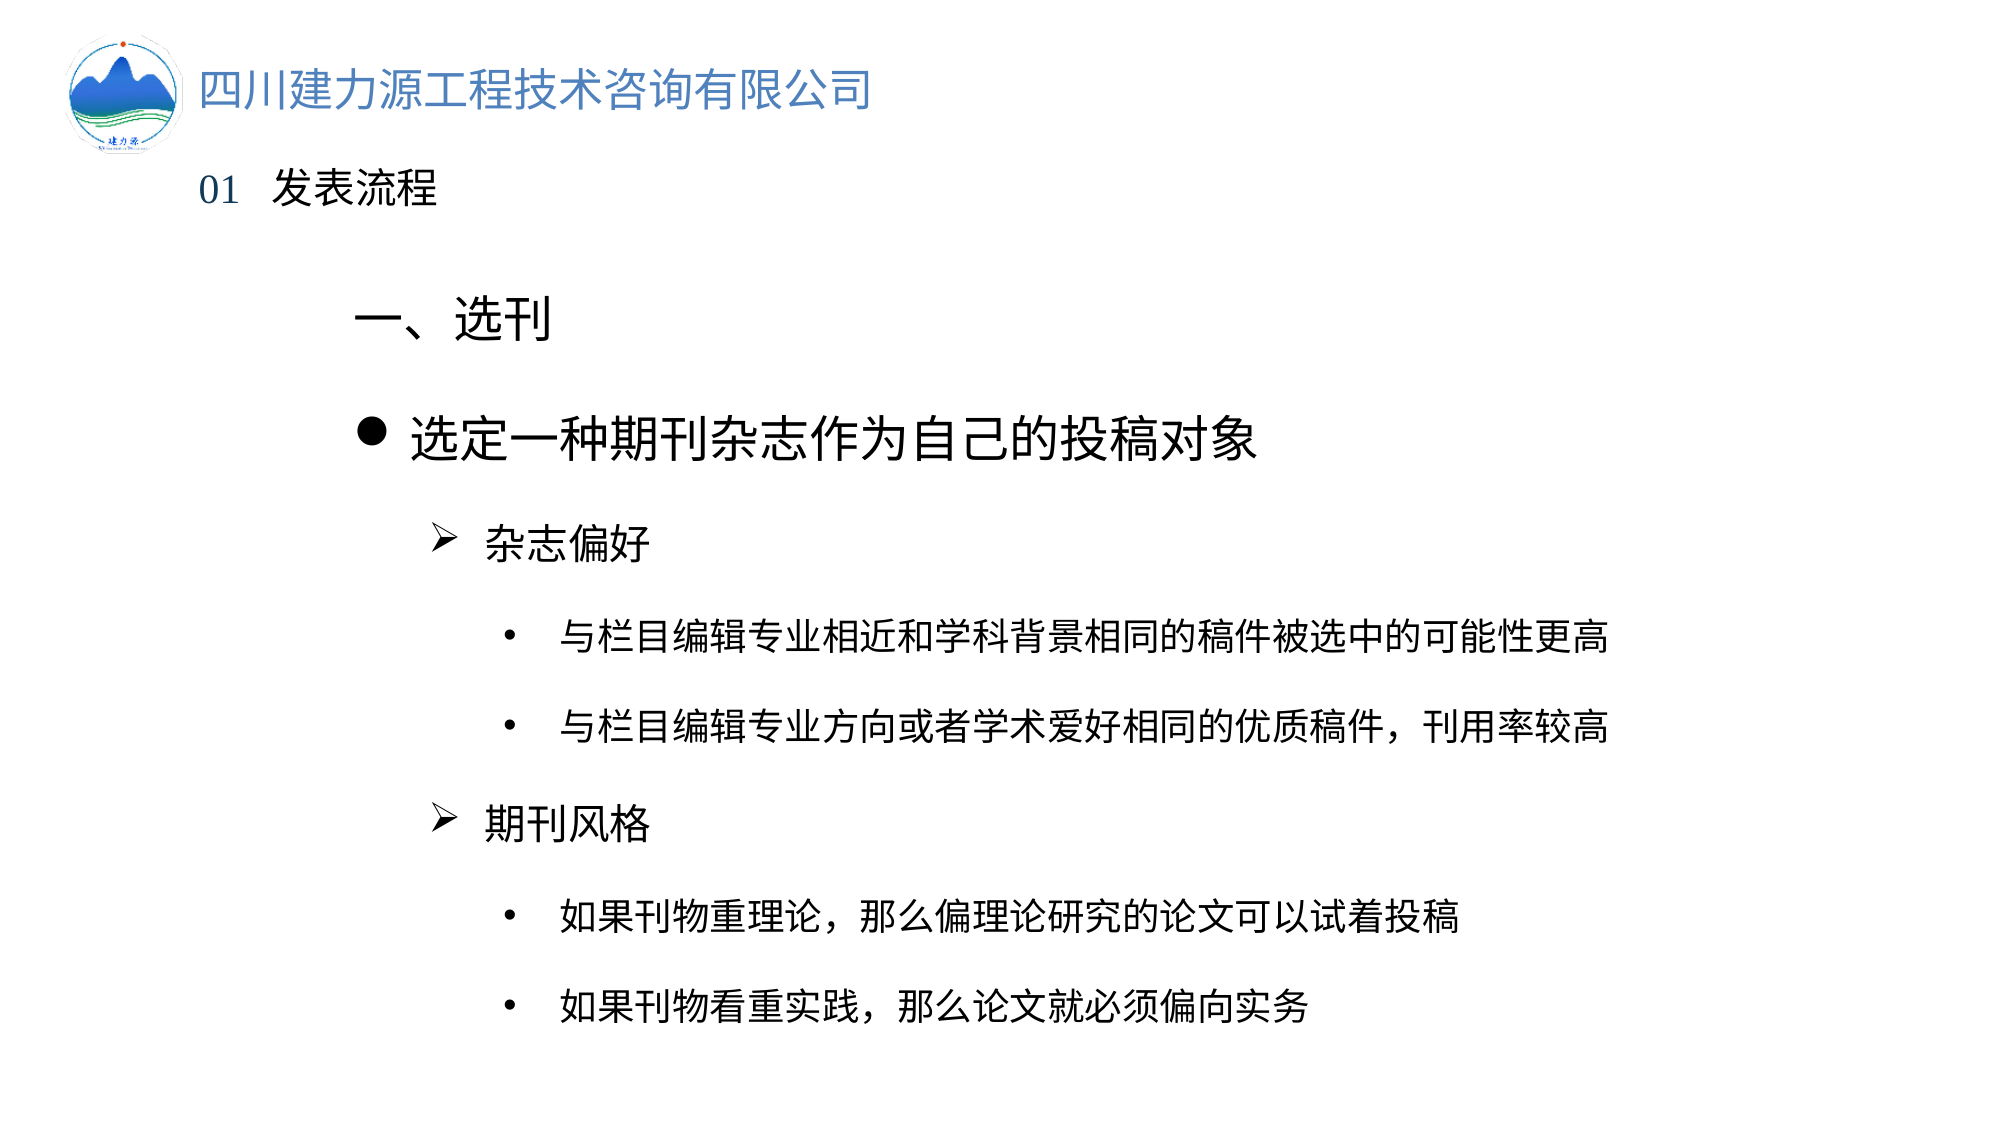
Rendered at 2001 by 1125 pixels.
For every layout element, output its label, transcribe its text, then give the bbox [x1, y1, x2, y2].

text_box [64, 34, 1308, 155]
text_box 01 发表流程 [183, 163, 613, 220]
text_box 一、选刊 选定一种期刊杂志作为自己的投稿对象 杂志偏好 与栏目编辑专业相近和学科背景相同的稿件被选中的可能性更高 与栏目编辑专业方向或者学术爱好相同的优质稿件，刊用率较高 期刊风格 如果刊物重理论，那么偏理论研究的论文可以试着投稿 如果刊物看重实践，那么论文就必须偏向实务 [338, 220, 1662, 1035]
